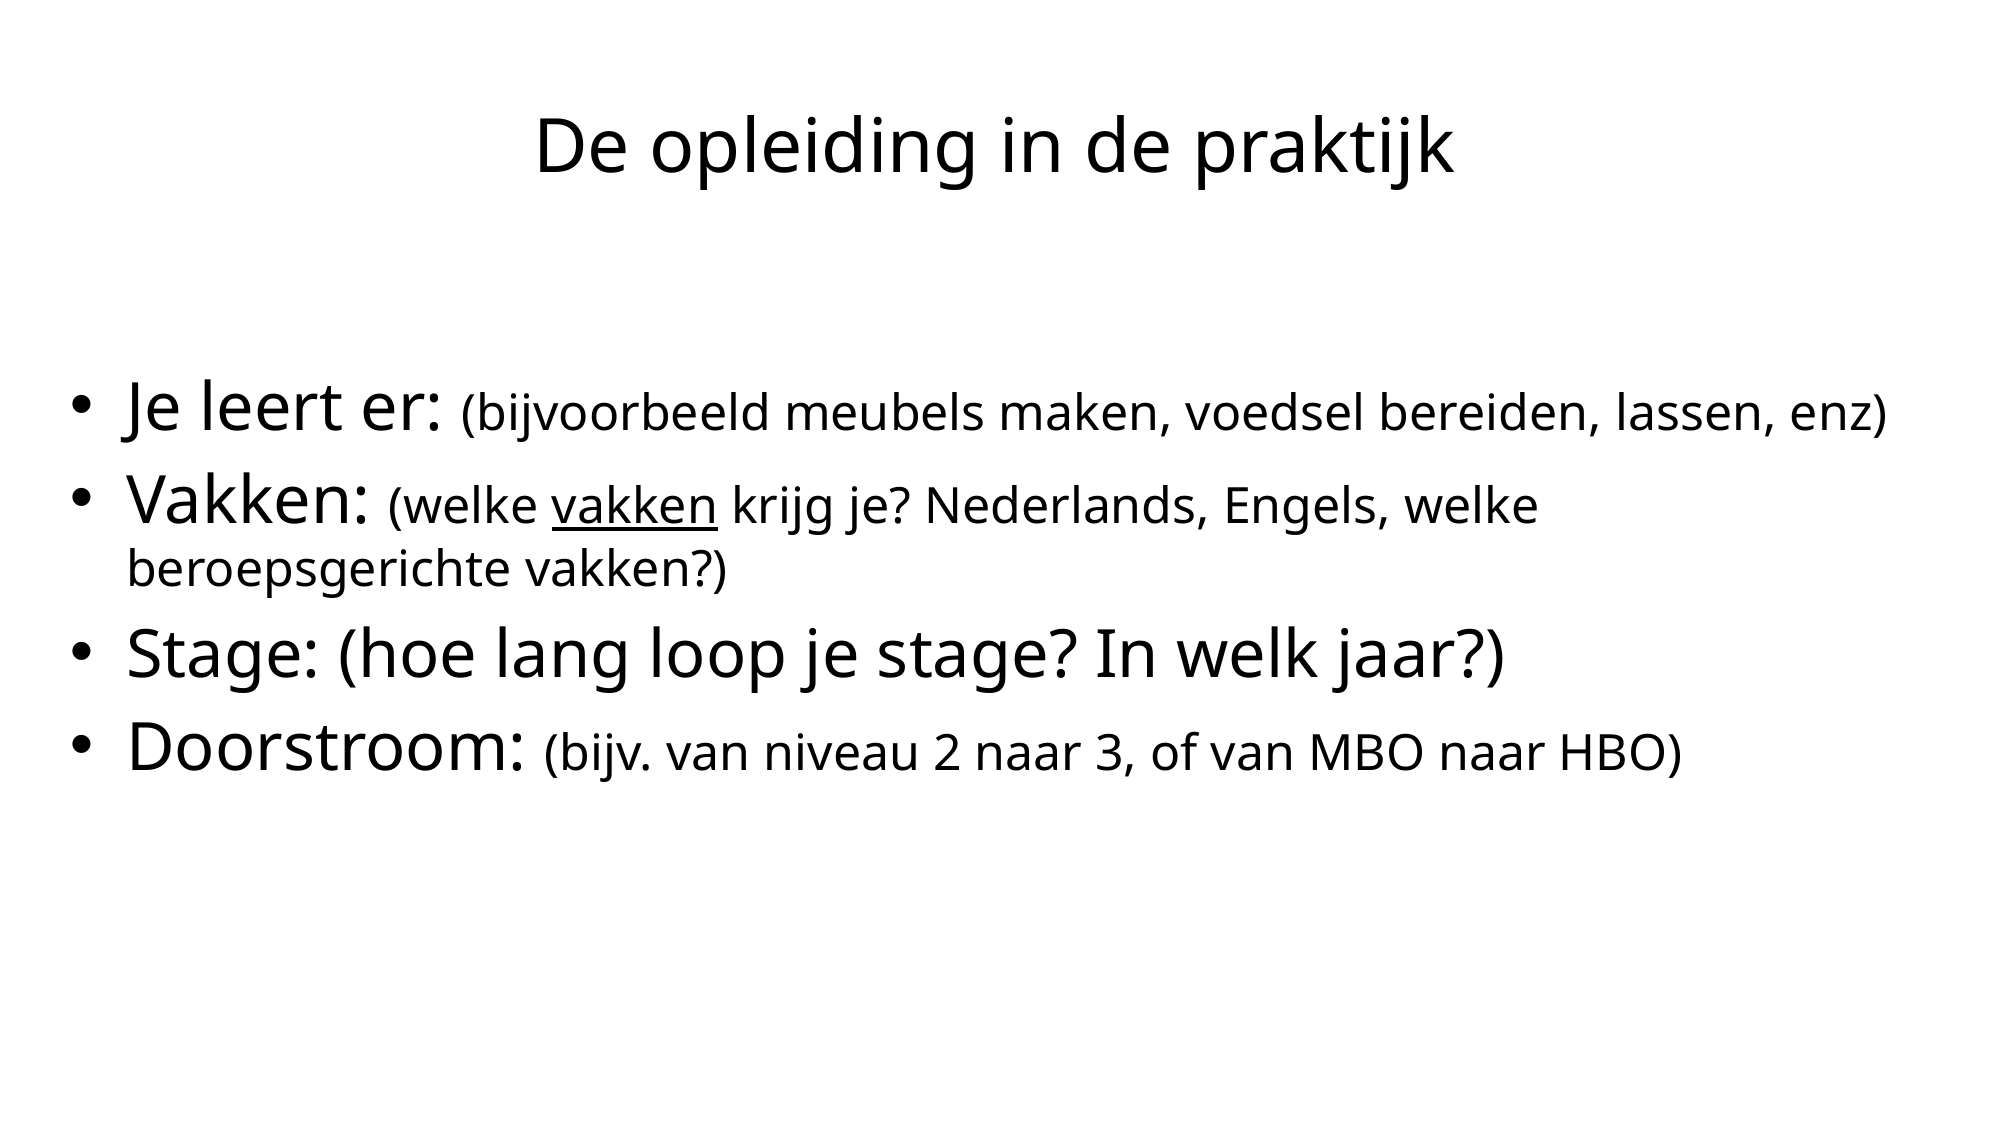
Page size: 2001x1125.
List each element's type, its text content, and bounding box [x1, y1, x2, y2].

title De opleiding in de praktijk [358, 90, 1631, 262]
list Je leert er: (bijvoorbeeld meubels maken, voedsel bereiden, lassen, enz) Vakken: (welke vakken krijg je? Nederlands, Engels, welke beroepsgerichte vakken?) Stage: (hoe lang loop je stage? In welk jaar?) Doorstroom: (bijv. van niveau 2 naar 3, of van MBO naar HBO) [55, 262, 1945, 1005]
